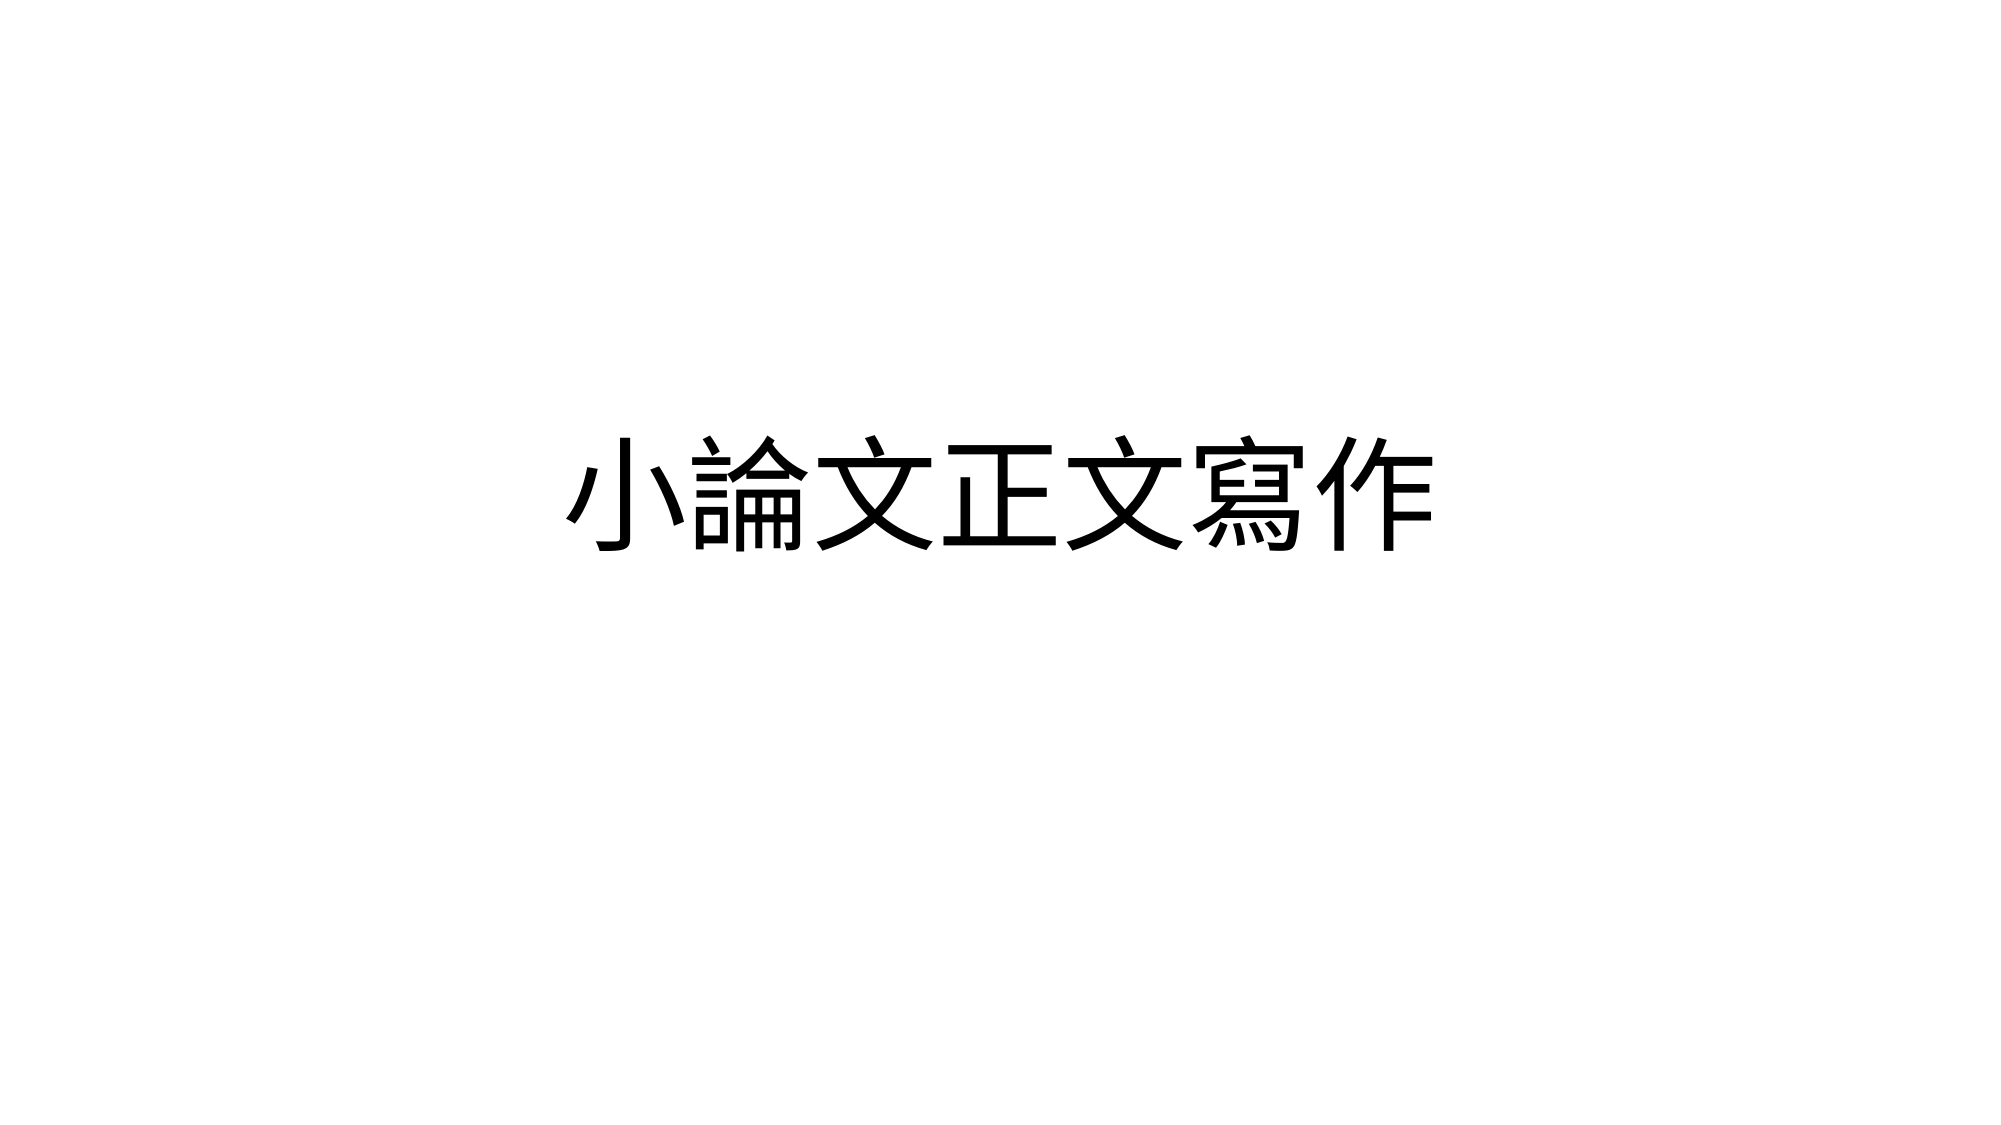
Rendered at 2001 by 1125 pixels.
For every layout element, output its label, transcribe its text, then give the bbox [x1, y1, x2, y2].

title 小論文正文寫作 [249, 184, 1750, 576]
